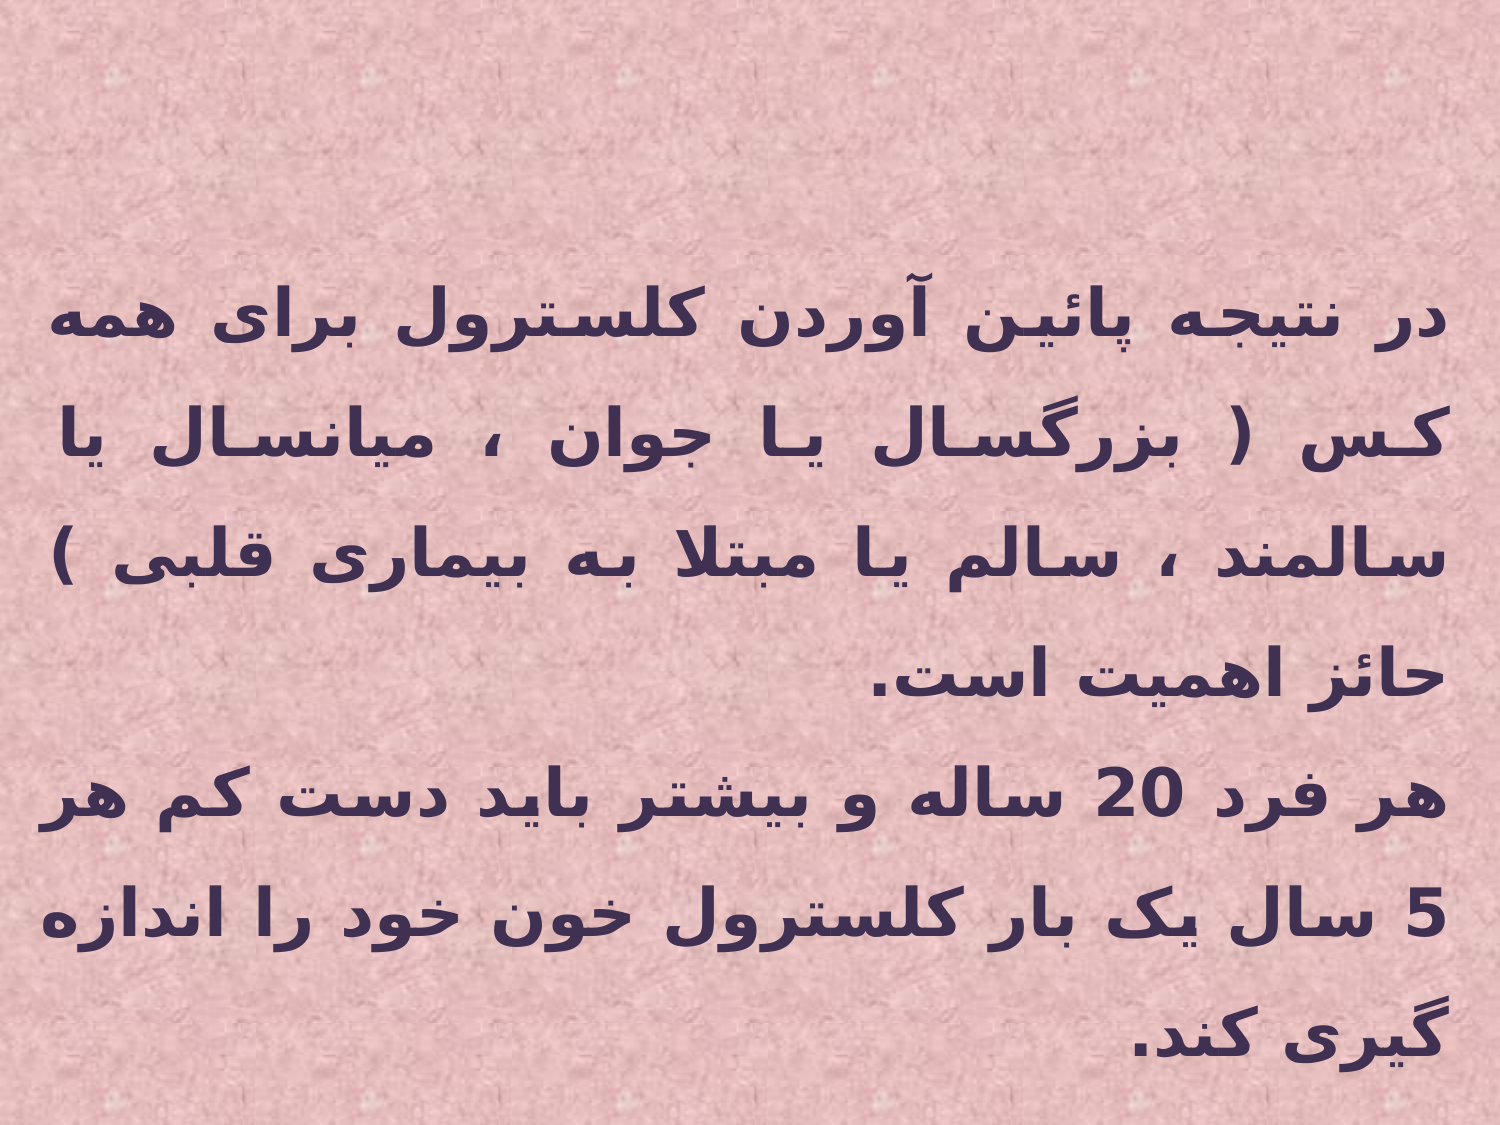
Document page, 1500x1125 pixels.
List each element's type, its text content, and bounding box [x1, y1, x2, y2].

picture [0, 0, 1500, 1125]
text_box در نتیجه پائین آوردن کلسترول برای همه کس ( بزرگسال یا جوان ، میانسال یا سالمند ، سالم یا مبتلا به بیماری قلبی ) حائز اهمیت است. هر فرد 20 ساله و بیشتر باید دست کم هر 5 سال یک بار کلسترول خون خود را اندازه گیری کند. [23, 222, 1465, 1077]
